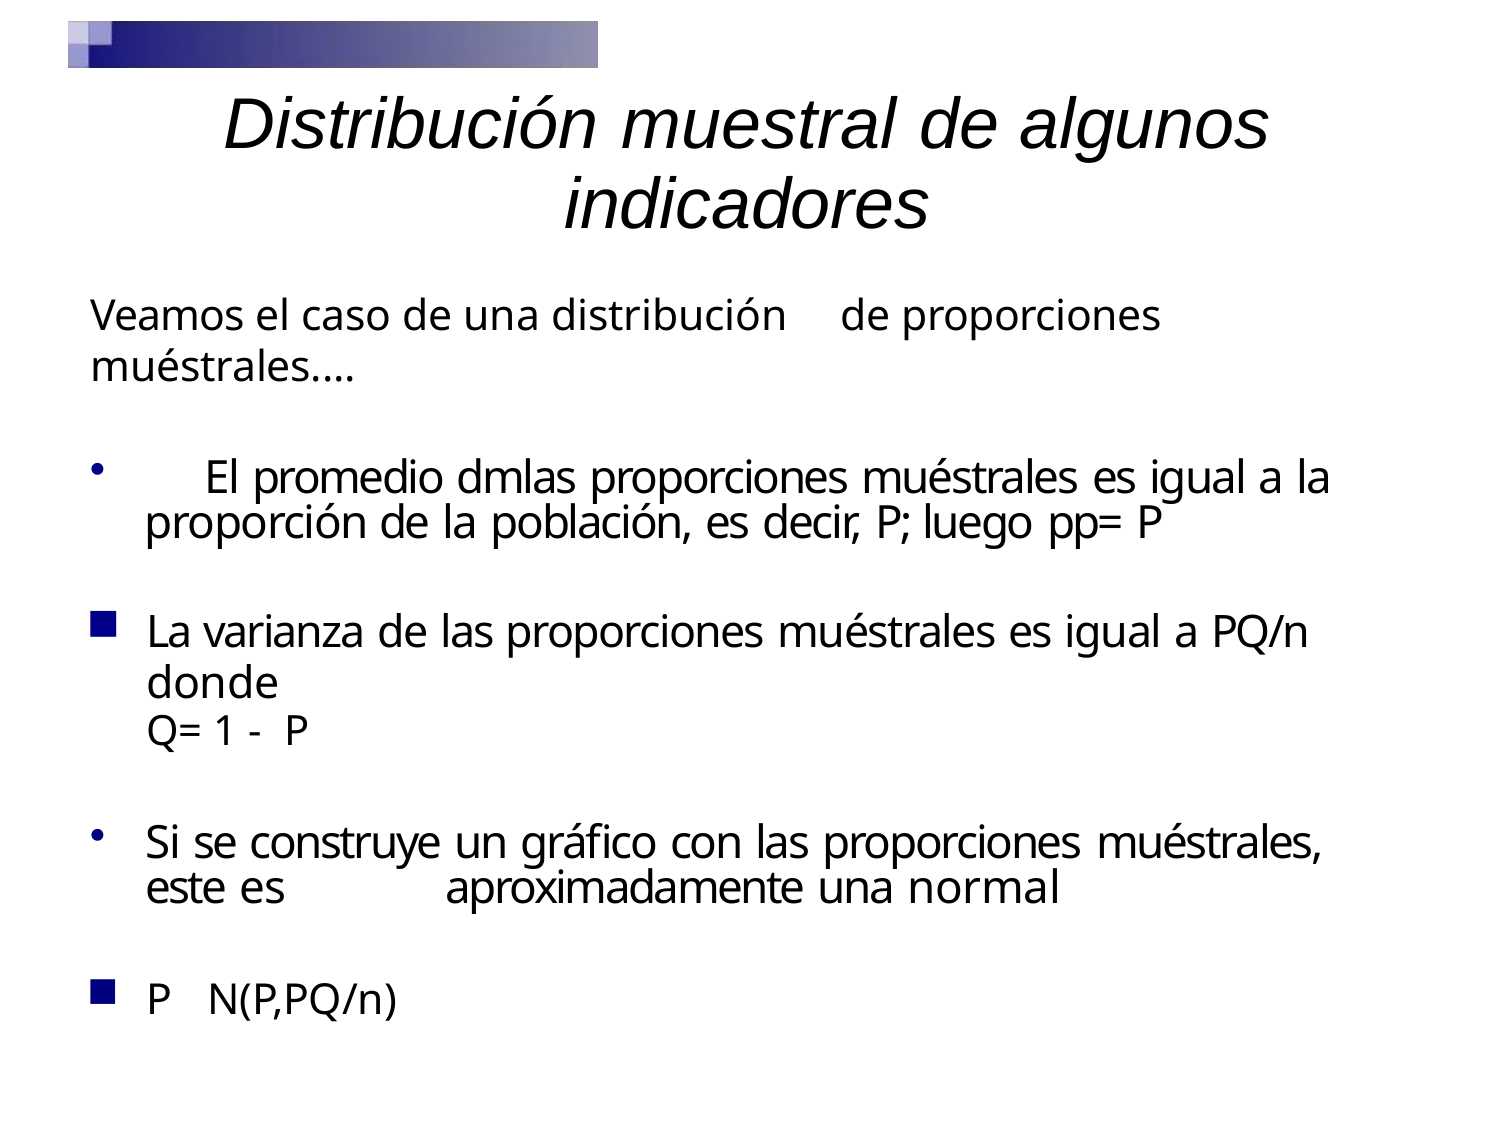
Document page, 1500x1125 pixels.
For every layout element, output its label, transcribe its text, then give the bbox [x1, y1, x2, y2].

text_box Veamos el caso de una distribución de proporciones muéstrales.... El promedio dmlas proporciones muéstrales es igual a la proporción de la población, es decir, P; luego pp= P La varianza de las proporciones muéstrales es igual a PQ/n donde Q= 1 - P Si se construye un gráfico con las proporciones muéstrales, este es aproximadamente una normal P N(P,PQ/n) [84, 285, 1401, 1024]
title Distribución muestral de algunos indicadores [88, 72, 1359, 270]
picture [68, 21, 598, 68]
